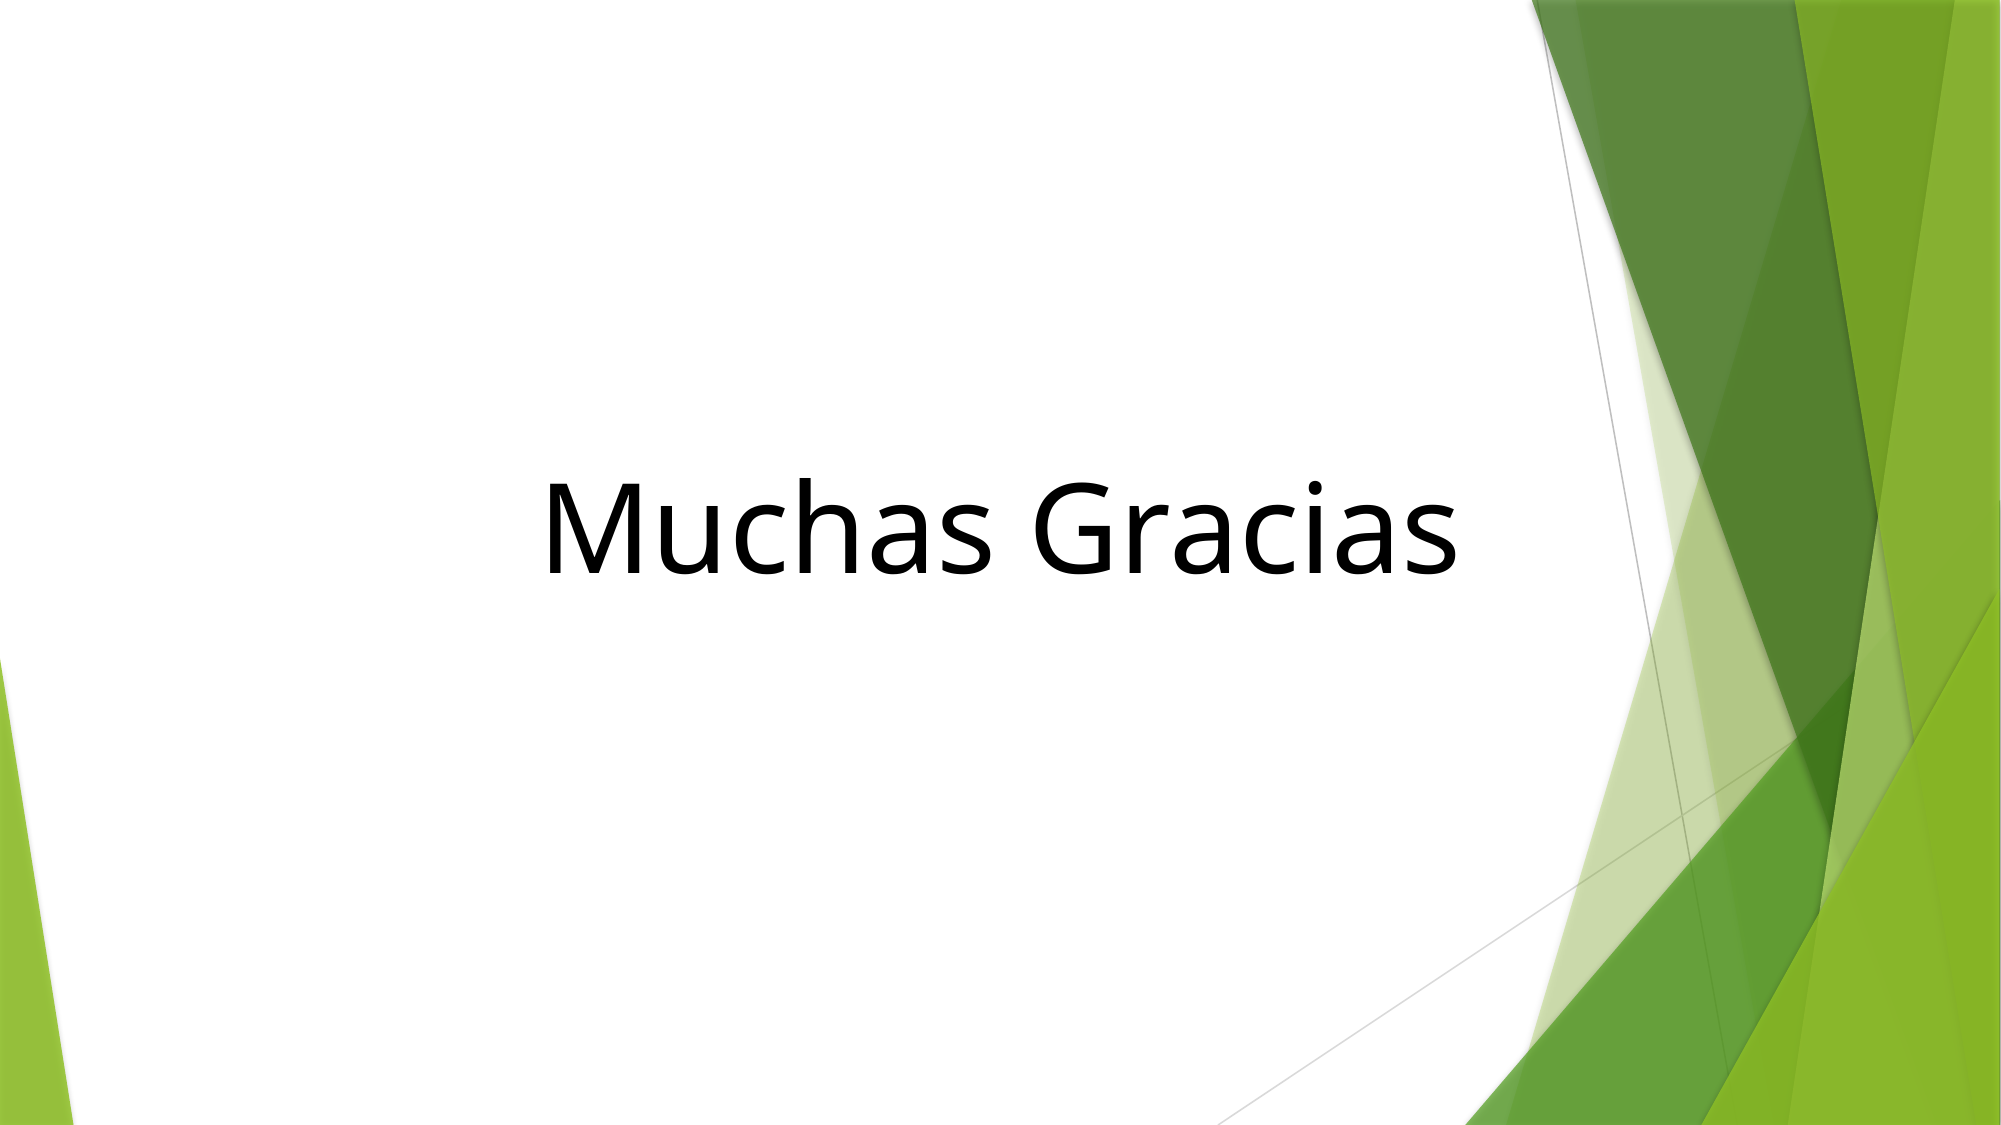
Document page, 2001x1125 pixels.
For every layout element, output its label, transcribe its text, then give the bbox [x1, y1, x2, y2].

text_box Muchas Gracias [523, 440, 1478, 606]
